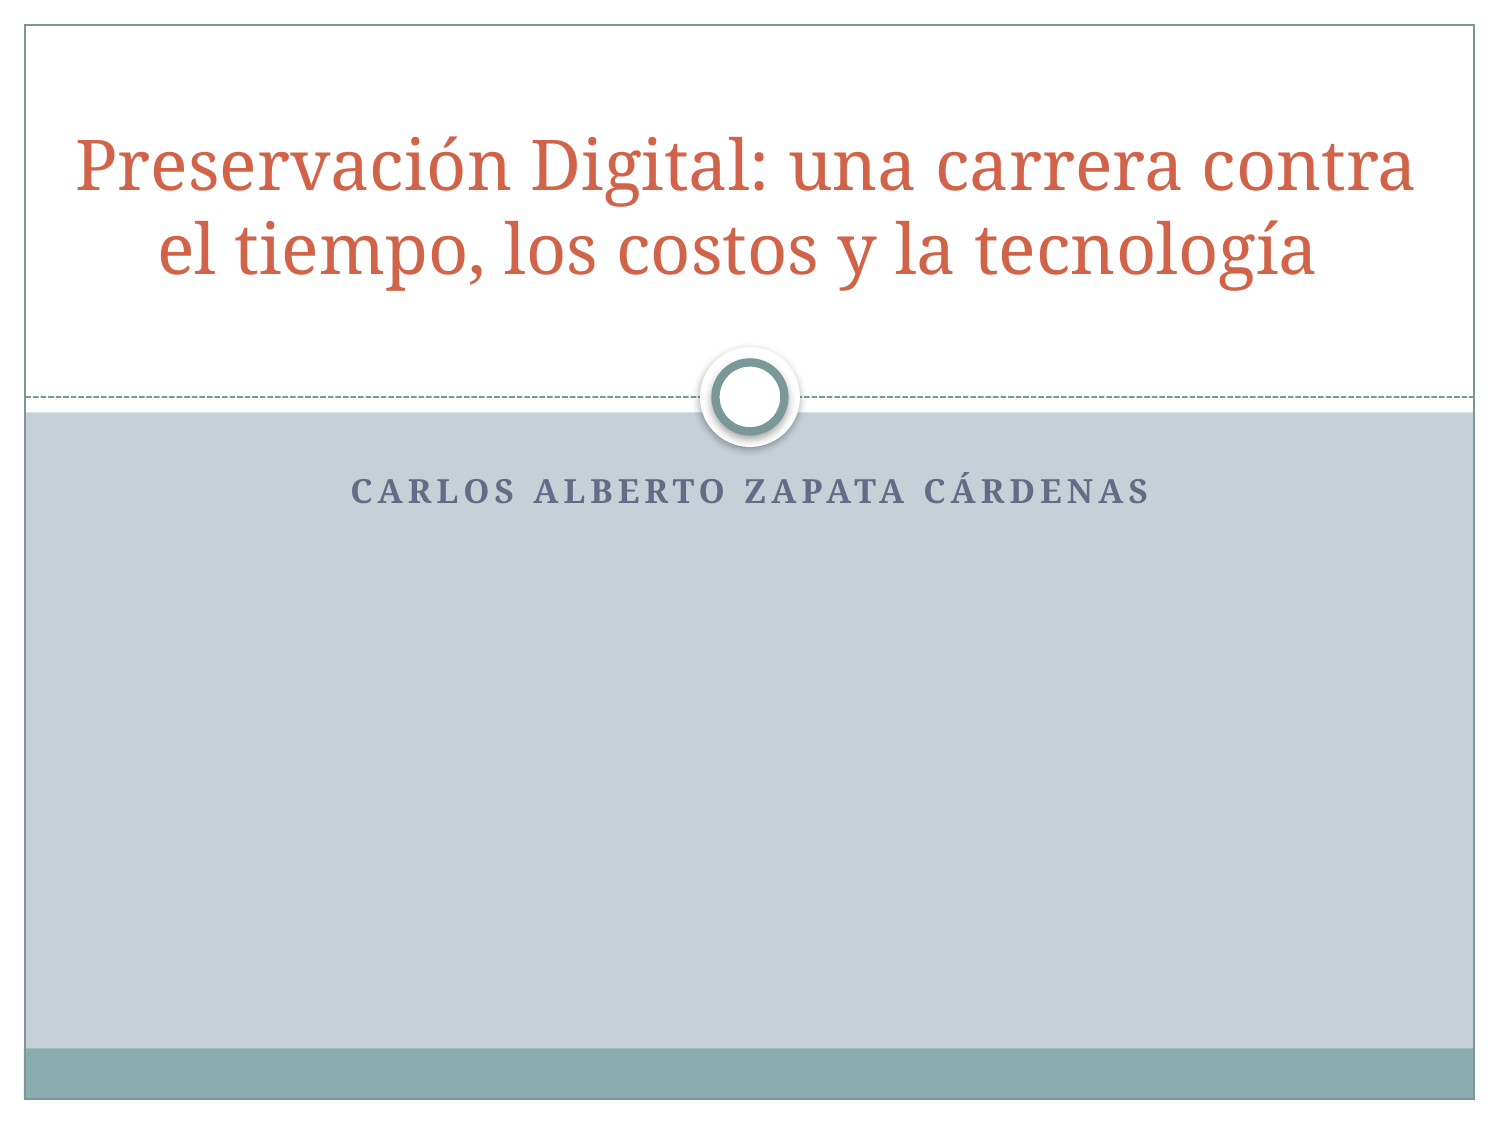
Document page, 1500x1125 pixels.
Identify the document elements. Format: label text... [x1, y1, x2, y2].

subtitle CARLOS ALBERTO ZAPATA CÁRDENAS [225, 462, 1275, 750]
title Preservación Digital: una carrera contra el tiempo, los costos y la tecnología [49, 40, 1446, 296]
